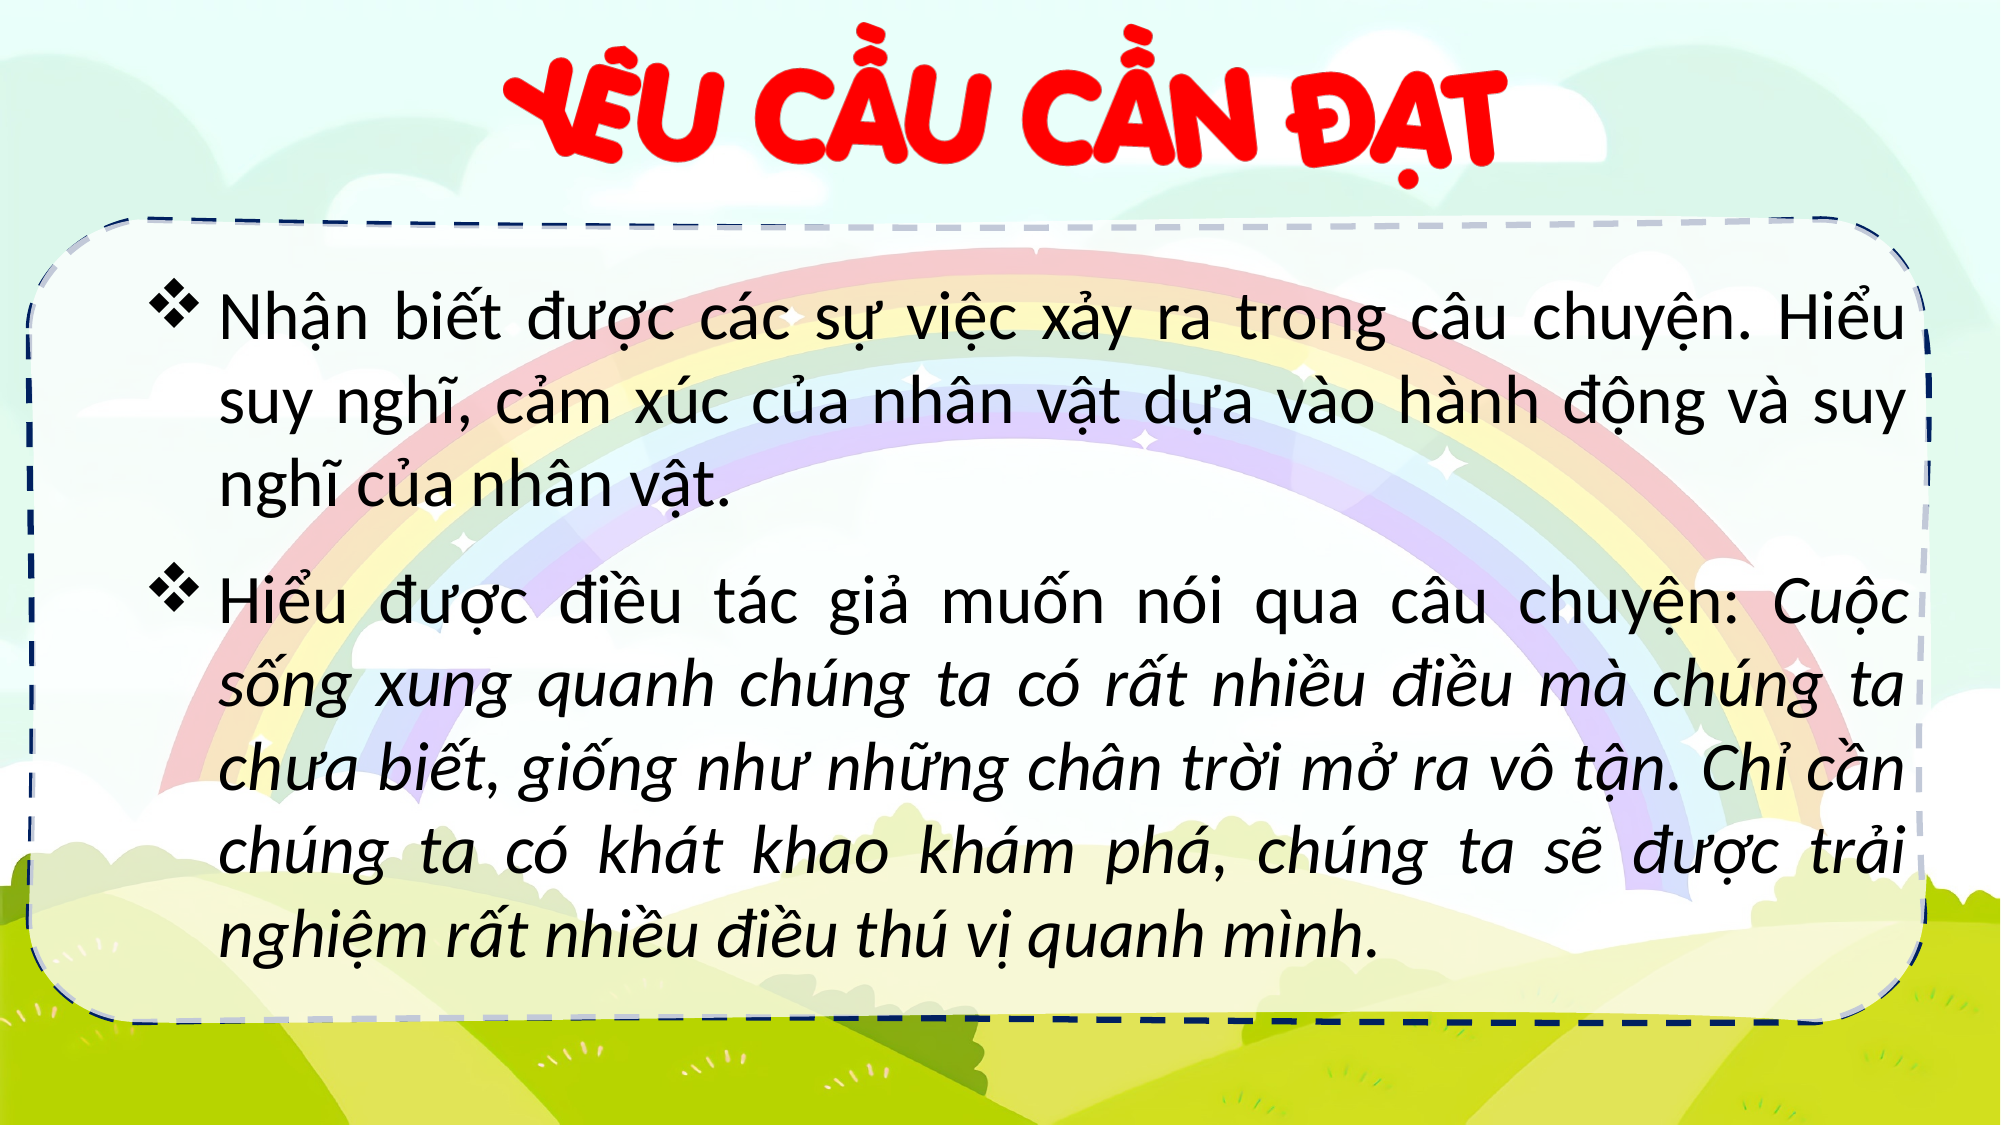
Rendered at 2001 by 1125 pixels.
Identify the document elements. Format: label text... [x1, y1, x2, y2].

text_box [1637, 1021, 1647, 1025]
text_box Nhận biết được các sự việc xảy ra trong câu chuyện. Hiểu suy nghĩ, cảm xúc của nhân vật dựa vào hành động và suy nghĩ của nhân vật. Hiểu được điều tác giả muốn nói qua câu chuyện: Cuộc sống xung quanh chúng ta có rất nhiều điều mà chúng ta chưa biết, giống như những chân trời mở ra vô tận. Chỉ cần chúng ta có khát khao khám phá, chúng ta sẽ được trải nghiệm rất nhiều điều thú vị quanh mình. [27, 215, 1932, 1024]
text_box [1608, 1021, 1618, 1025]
picture [0, 0, 2001, 1125]
